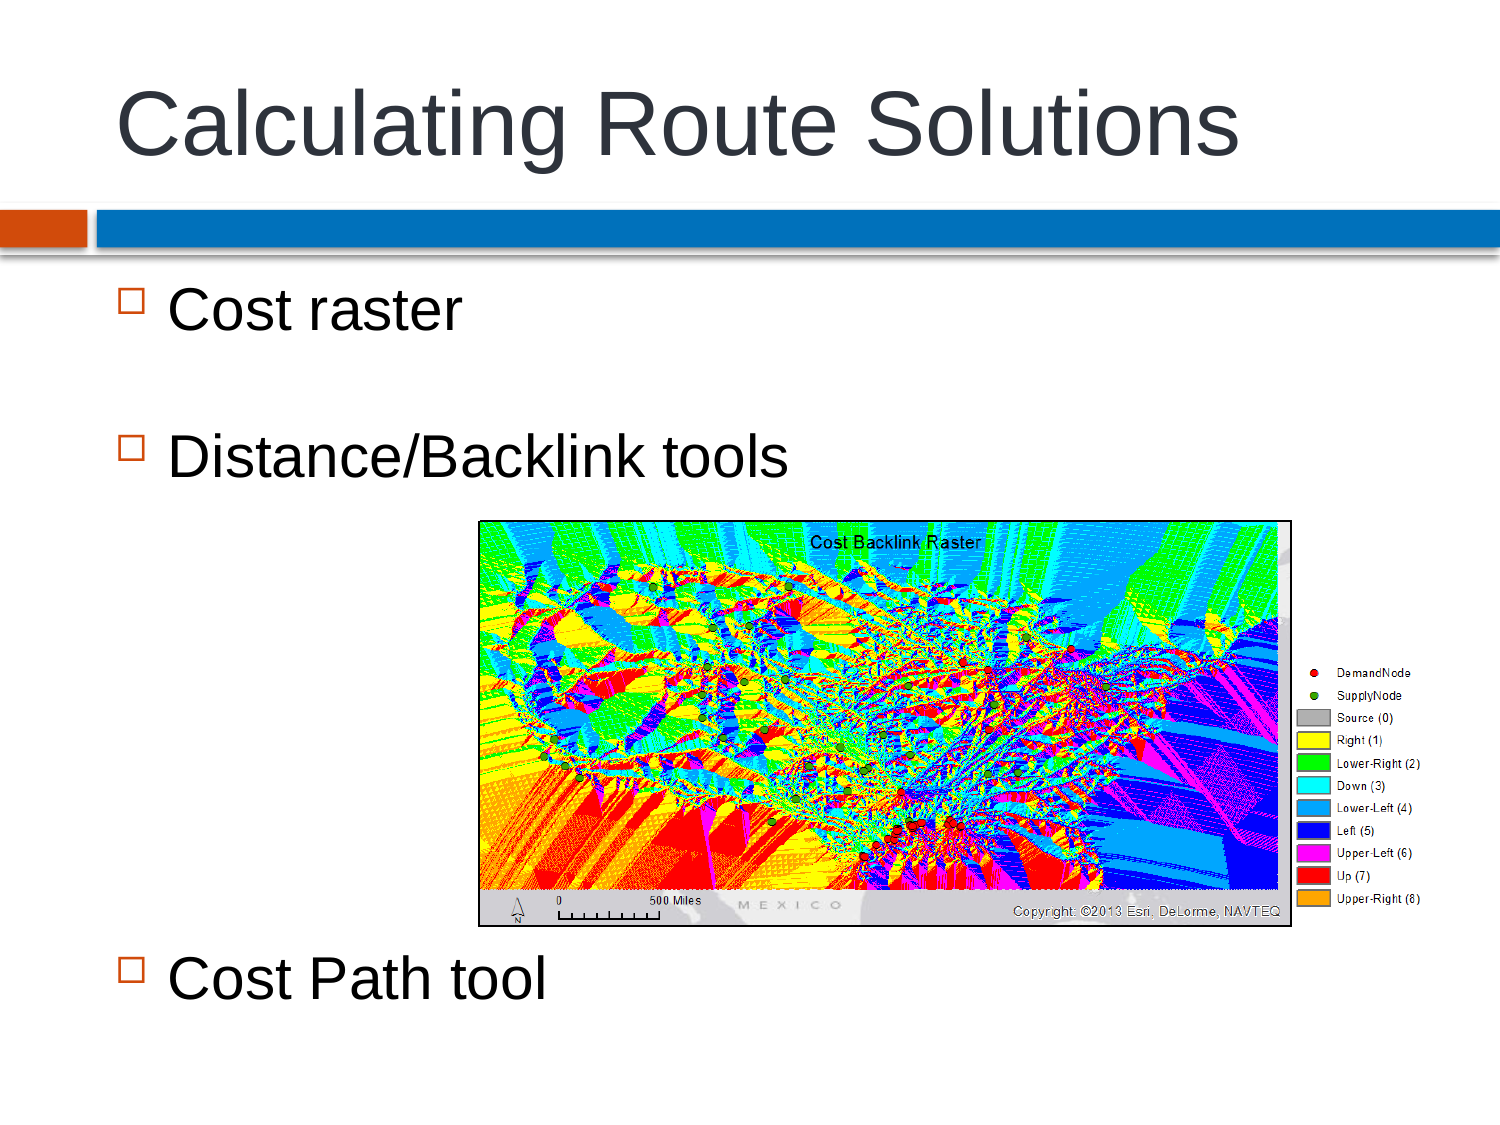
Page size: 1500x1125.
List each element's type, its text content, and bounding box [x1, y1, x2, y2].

title Calculating Route Solutions [100, 37, 1438, 200]
list Cost raster Distance/Backlink tools Cost Path tool [100, 262, 1438, 1000]
picture [474, 514, 1422, 930]
